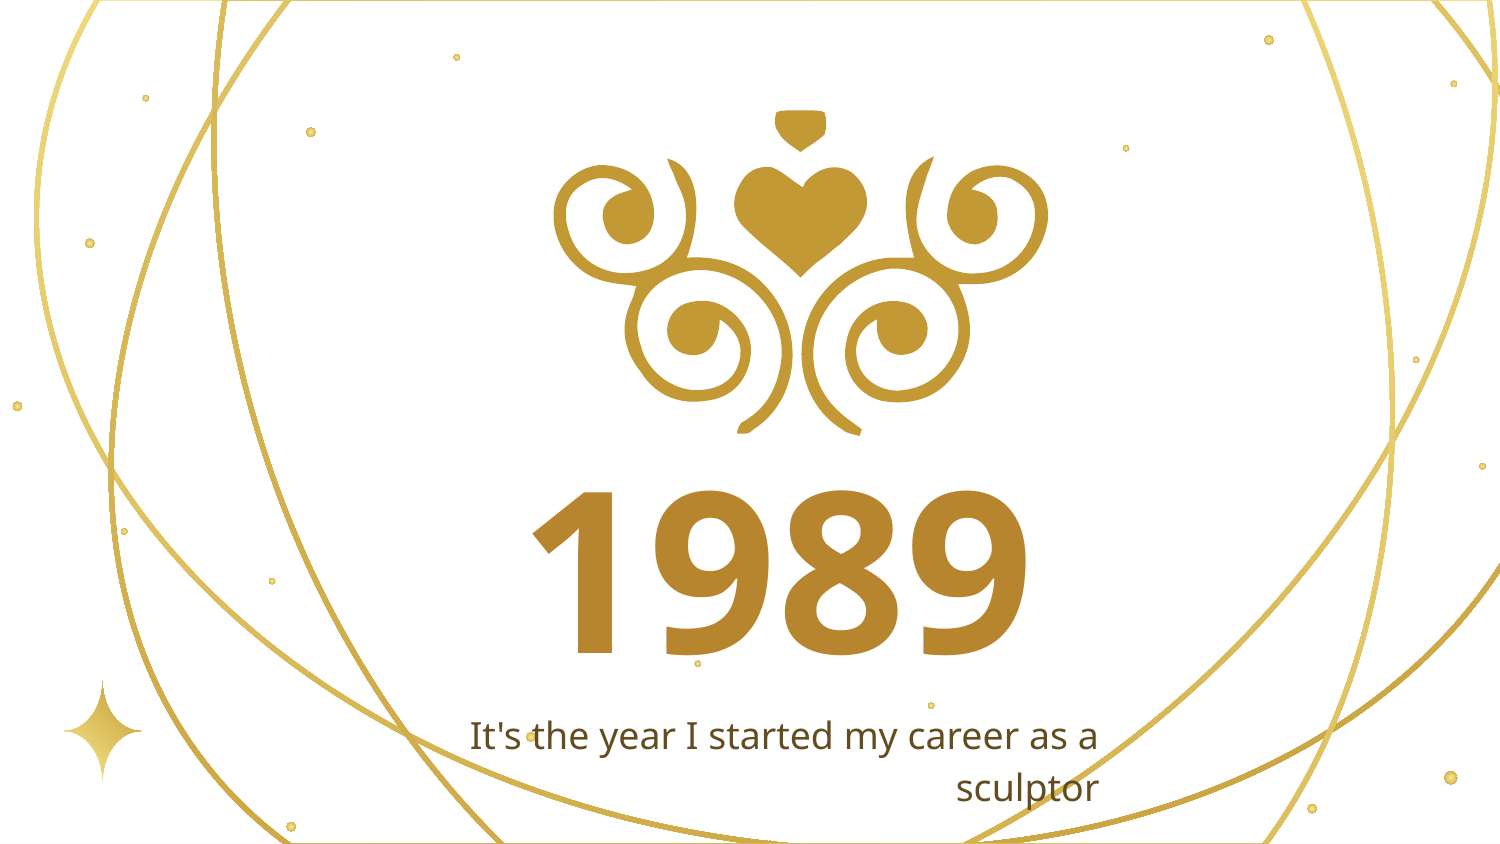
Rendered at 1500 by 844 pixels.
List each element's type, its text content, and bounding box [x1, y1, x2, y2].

list It's the year I started my career as a sculptor [430, 690, 1115, 741]
title 1989 [494, 437, 1050, 690]
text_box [546, 110, 1051, 437]
